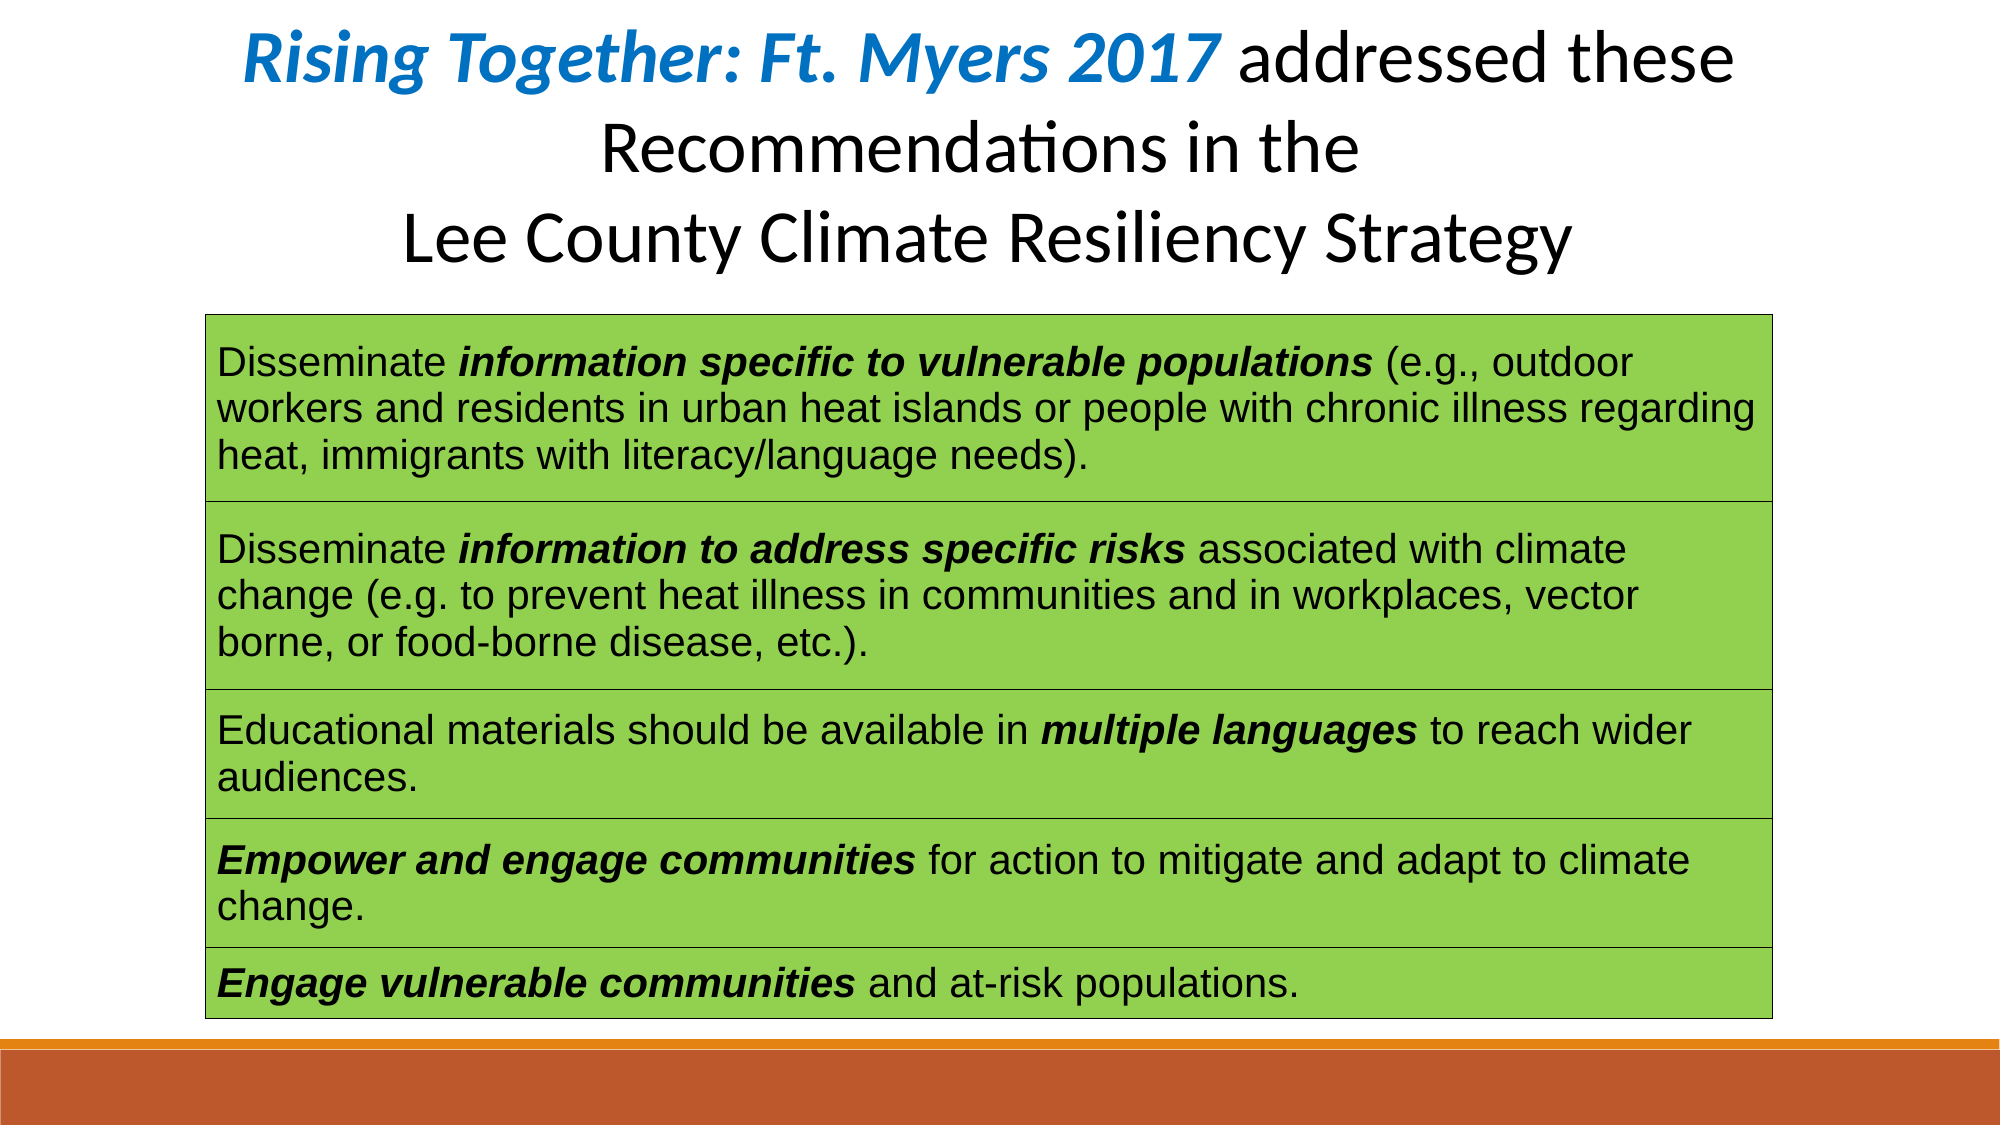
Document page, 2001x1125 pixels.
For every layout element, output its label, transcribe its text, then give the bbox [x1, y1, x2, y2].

table_header Disseminate information specific to vulnerable populations (e.g., outdoor workers and residents in urban heat islands or people with chronic illness regarding heat, immigrants with literacy/language needs). [206, 315, 1772, 501]
table_cell Engage vulnerable communities and at-risk populations. [206, 948, 1772, 1018]
table_cell Disseminate information to address specific risks associated with climate change (e.g. to prevent heat illness in communities and in workplaces, vector borne, or food-borne disease, etc.). [206, 502, 1772, 689]
text_box Rising Together: Ft. Myers 2017 addressed these Recommendations in the Lee County Climate Resiliency Strategy [15, 0, 1963, 285]
table_cell Educational materials should be available in multiple languages to reach wider audiences. [206, 690, 1772, 818]
table_cell Empower and engage communities for action to mitigate and adapt to climate change. [206, 819, 1772, 947]
